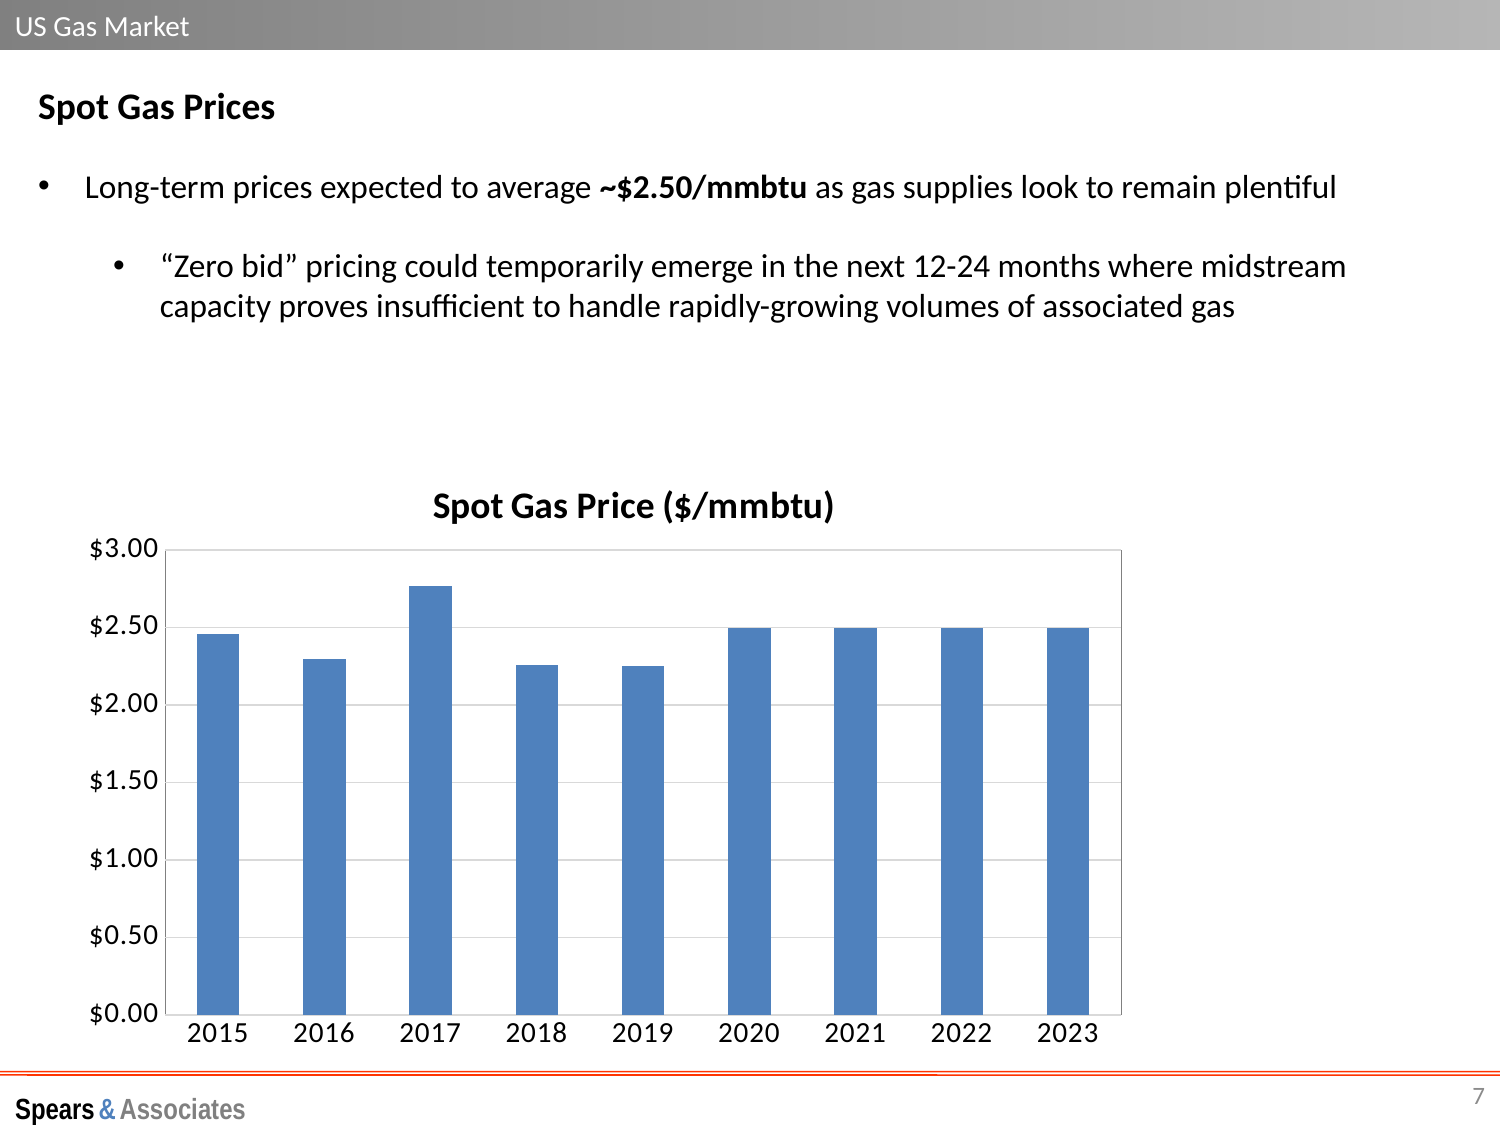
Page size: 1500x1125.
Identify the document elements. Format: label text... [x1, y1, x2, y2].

text_box US Gas Market [0, 0, 1500, 52]
text_box Spears & Associates [0, 1087, 650, 1125]
text_box Spot Gas Prices Long-term prices expected to average ~$2.50/mmbtu as gas supplies look to remain plentiful “Zero bid” pricing could temporarily emerge in the next 12-24 months where midstream capacity proves insufficient to handle rapidly-growing volumes of associated gas [23, 74, 1450, 372]
chart [74, 474, 1138, 1069]
slide_number 7 [1149, 1076, 1500, 1125]
slide_number 7 [1149, 1065, 1500, 1071]
